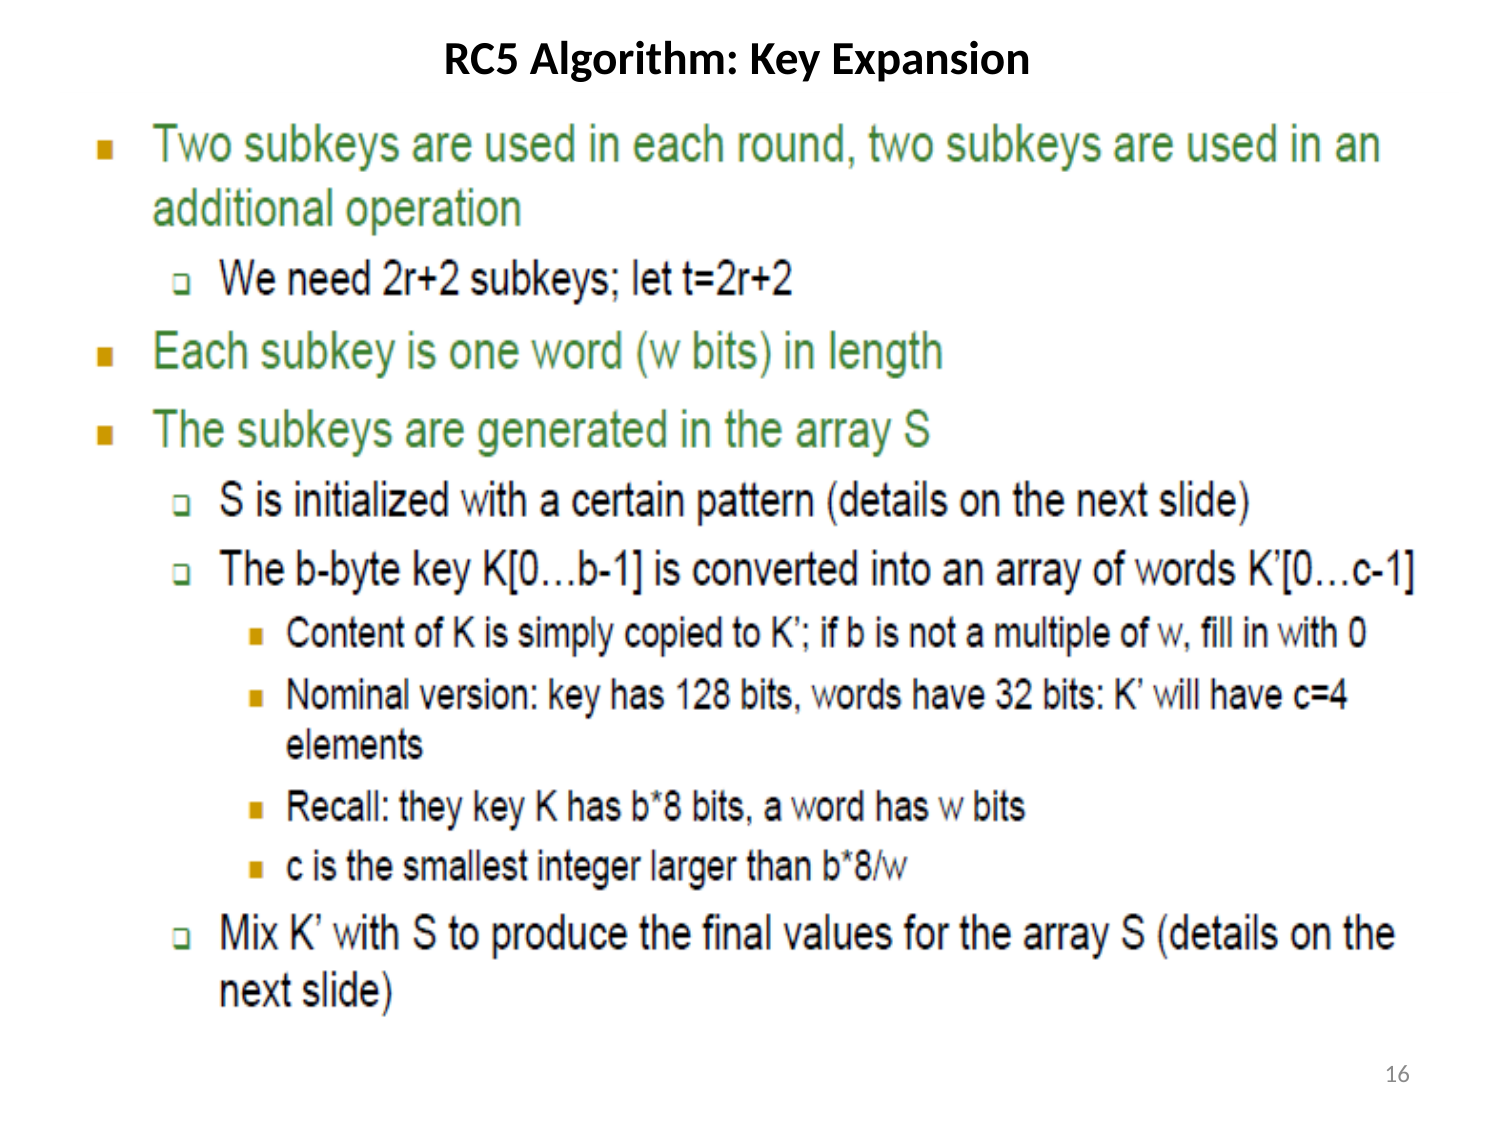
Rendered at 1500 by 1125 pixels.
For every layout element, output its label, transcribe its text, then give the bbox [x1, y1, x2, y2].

title RC5 Algorithm: Key Expansion [62, 19, 1413, 90]
picture [60, 90, 1459, 1043]
slide_number 16 [1074, 1051, 1425, 1103]
